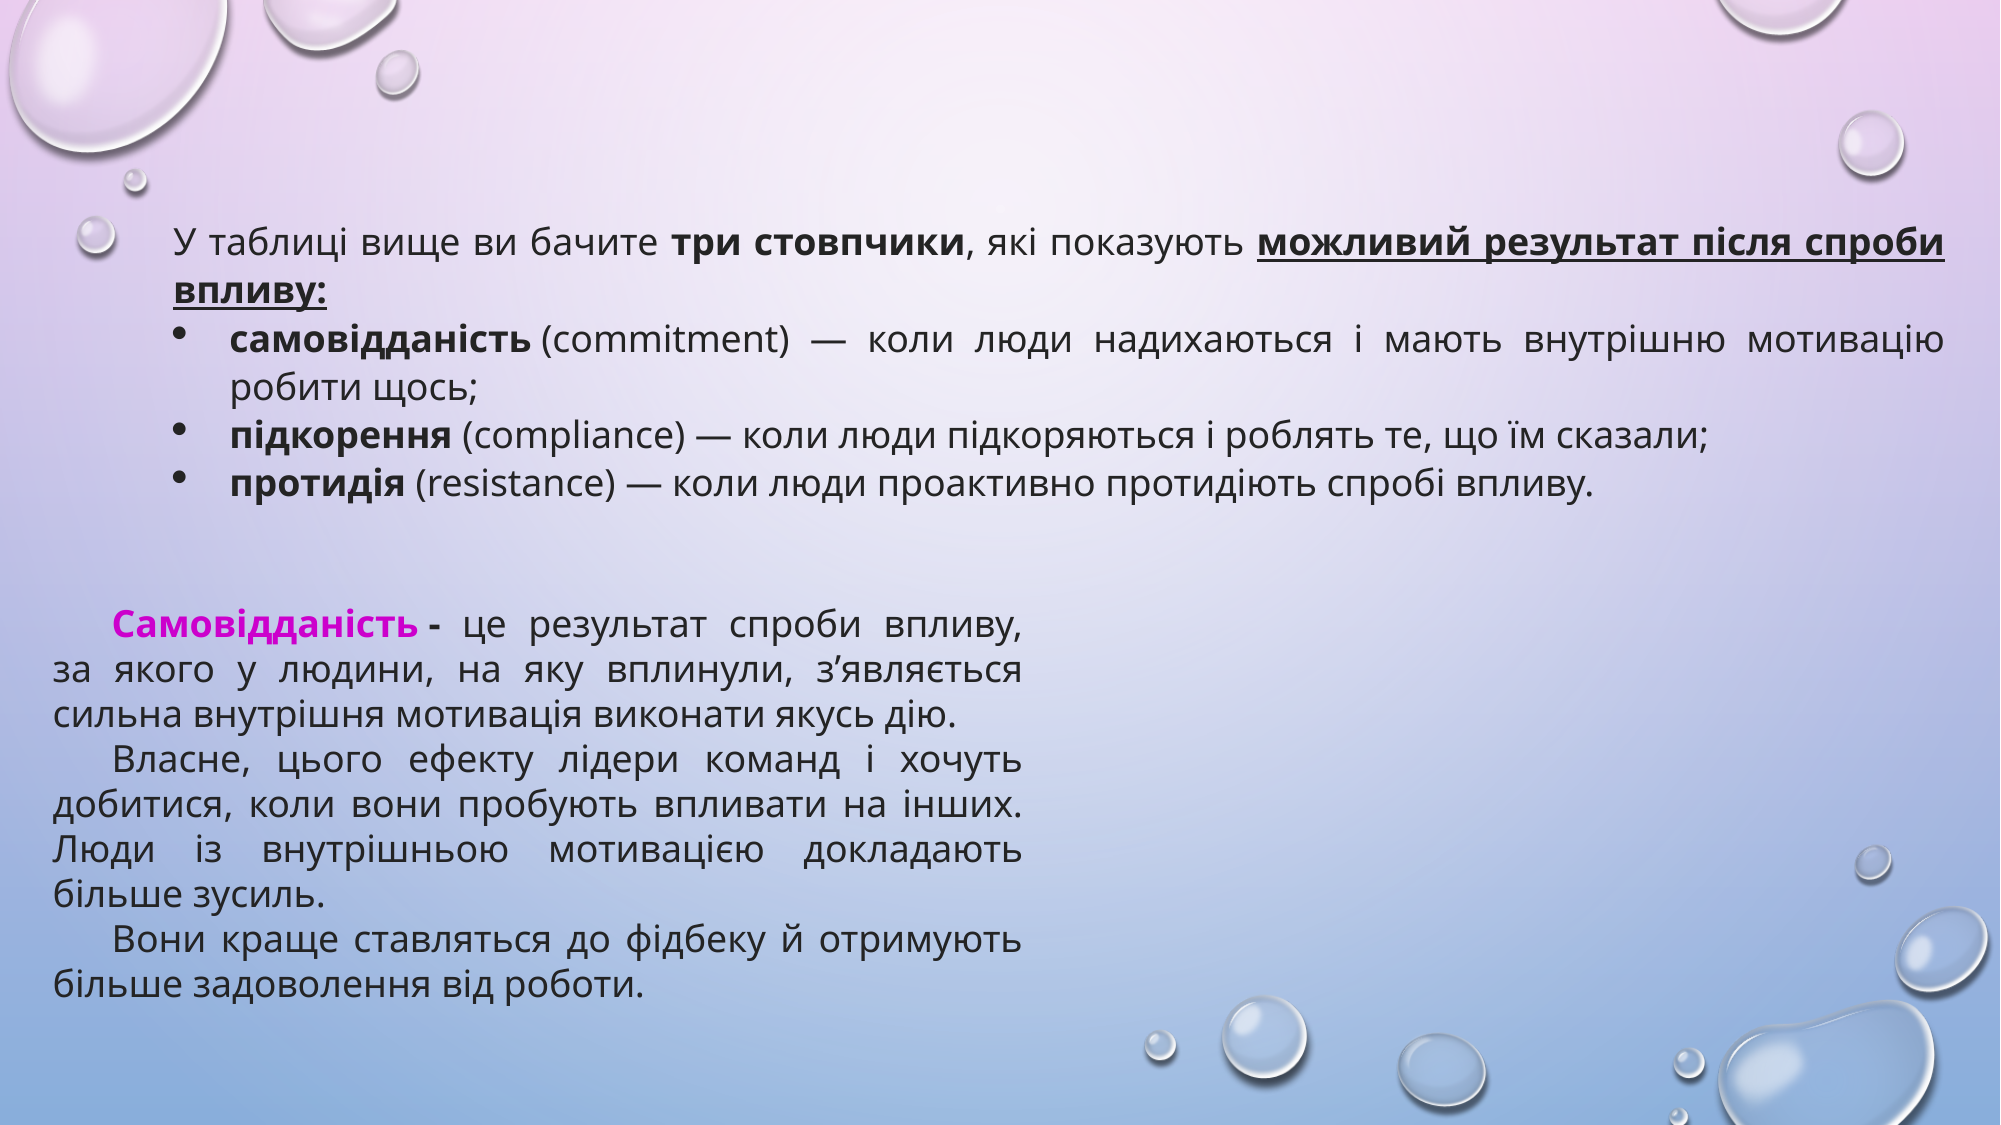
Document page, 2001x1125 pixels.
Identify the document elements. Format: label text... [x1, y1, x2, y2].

text_box У таблиці вище ви бачите три стовпчики, які показують можливий результат після спроби впливу: самовідданість (commitment) — коли люди надихаються і мають внутрішню мотивацію робити щось; підкорення (сompliance) — коли люди підкоряються і роблять те, що їм сказали; протидія (resistance) — коли люди проактивно протидіють спробі впливу. [158, 207, 1960, 512]
picture [0, 0, 2000, 1125]
text_box Самовідданість - це результат спроби впливу, за якого у людини, на яку вплинули, з’являється сильна внутрішня мотивація виконати якусь дію. Власне, цього ефекту лідери команд і хочуть добитися, коли вони пробують впливати на інших. Люди із внутрішньою мотивацією докладають більше зусиль. Вони краще ставляться до фідбеку й отримують більше задоволення від роботи. [37, 593, 1038, 1013]
